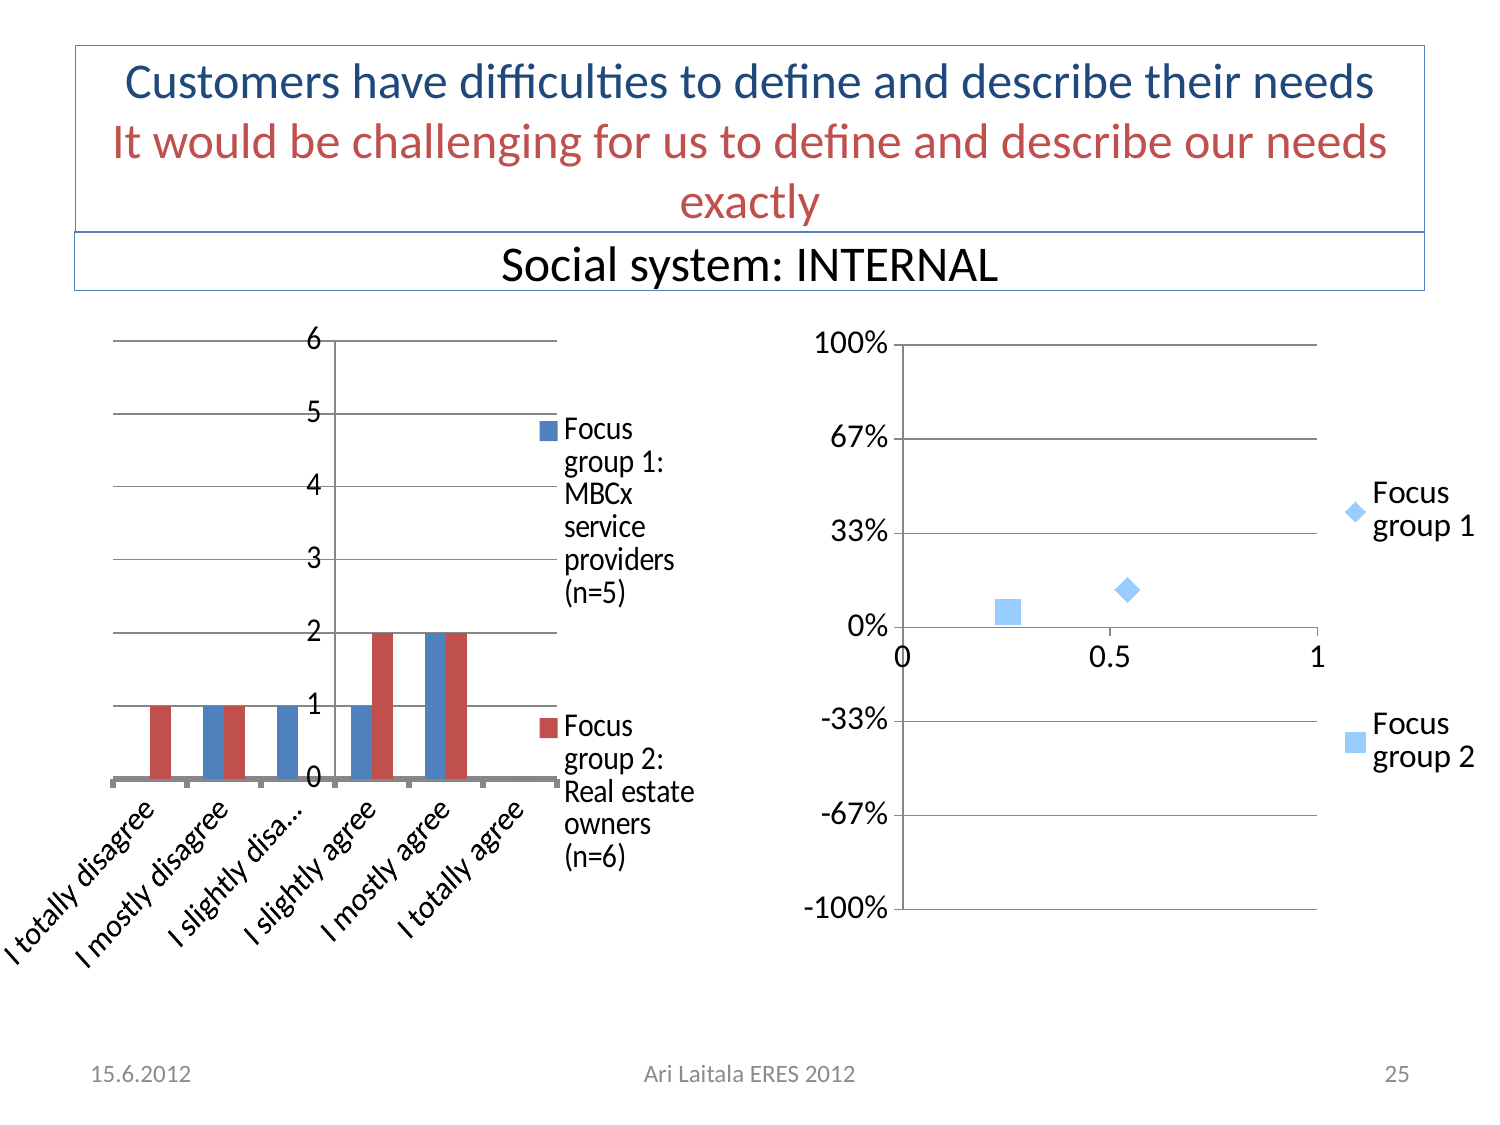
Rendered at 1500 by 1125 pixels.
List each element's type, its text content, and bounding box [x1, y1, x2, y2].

chart [0, 314, 727, 977]
slide_number 25 [1074, 1042, 1425, 1103]
footer Ari Laitala ERES 2012 [512, 1042, 988, 1103]
title Customers have difficulties to define and describe their needs It would be challenging for us to define and describe our needs exactly [75, 45, 1425, 231]
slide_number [75, 1042, 425, 1103]
chart [773, 314, 1500, 941]
text_box Social system: INTERNAL [74, 231, 1425, 291]
